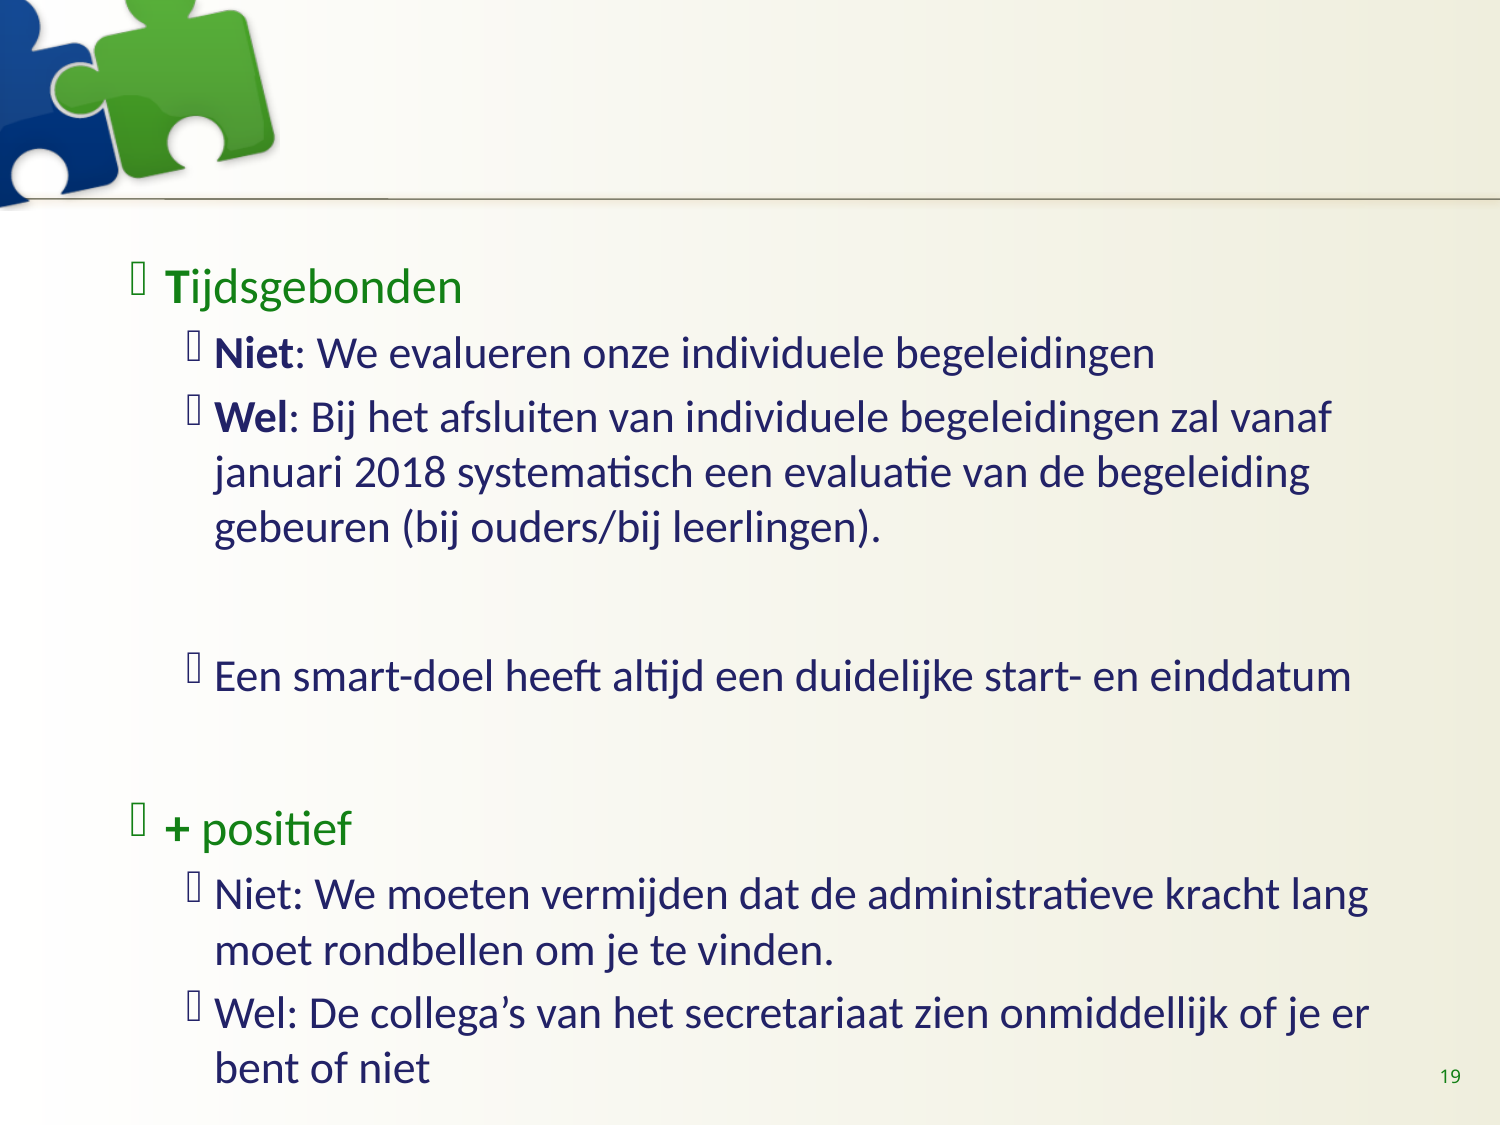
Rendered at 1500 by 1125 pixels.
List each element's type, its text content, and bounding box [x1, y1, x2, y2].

picture [0, 0, 280, 211]
list Tijdsgebonden Niet: We evalueren onze individuele begeleidingen Wel: Bij het afsluiten van individuele begeleidingen zal vanaf januari 2018 systematisch een evaluatie van de begeleiding gebeuren (bij ouders/bij leerlingen). Een smart-doel heeft altijd een duidelijke start- en einddatum + positief Niet: We moeten vermijden dat de administratieve kracht lang moet rondbellen om je te vinden. Wel: De collega’s van het secretariaat zien onmiddellijk of je er bent of niet [58, 246, 1465, 1055]
slide_number 19 [1400, 1056, 1500, 1103]
